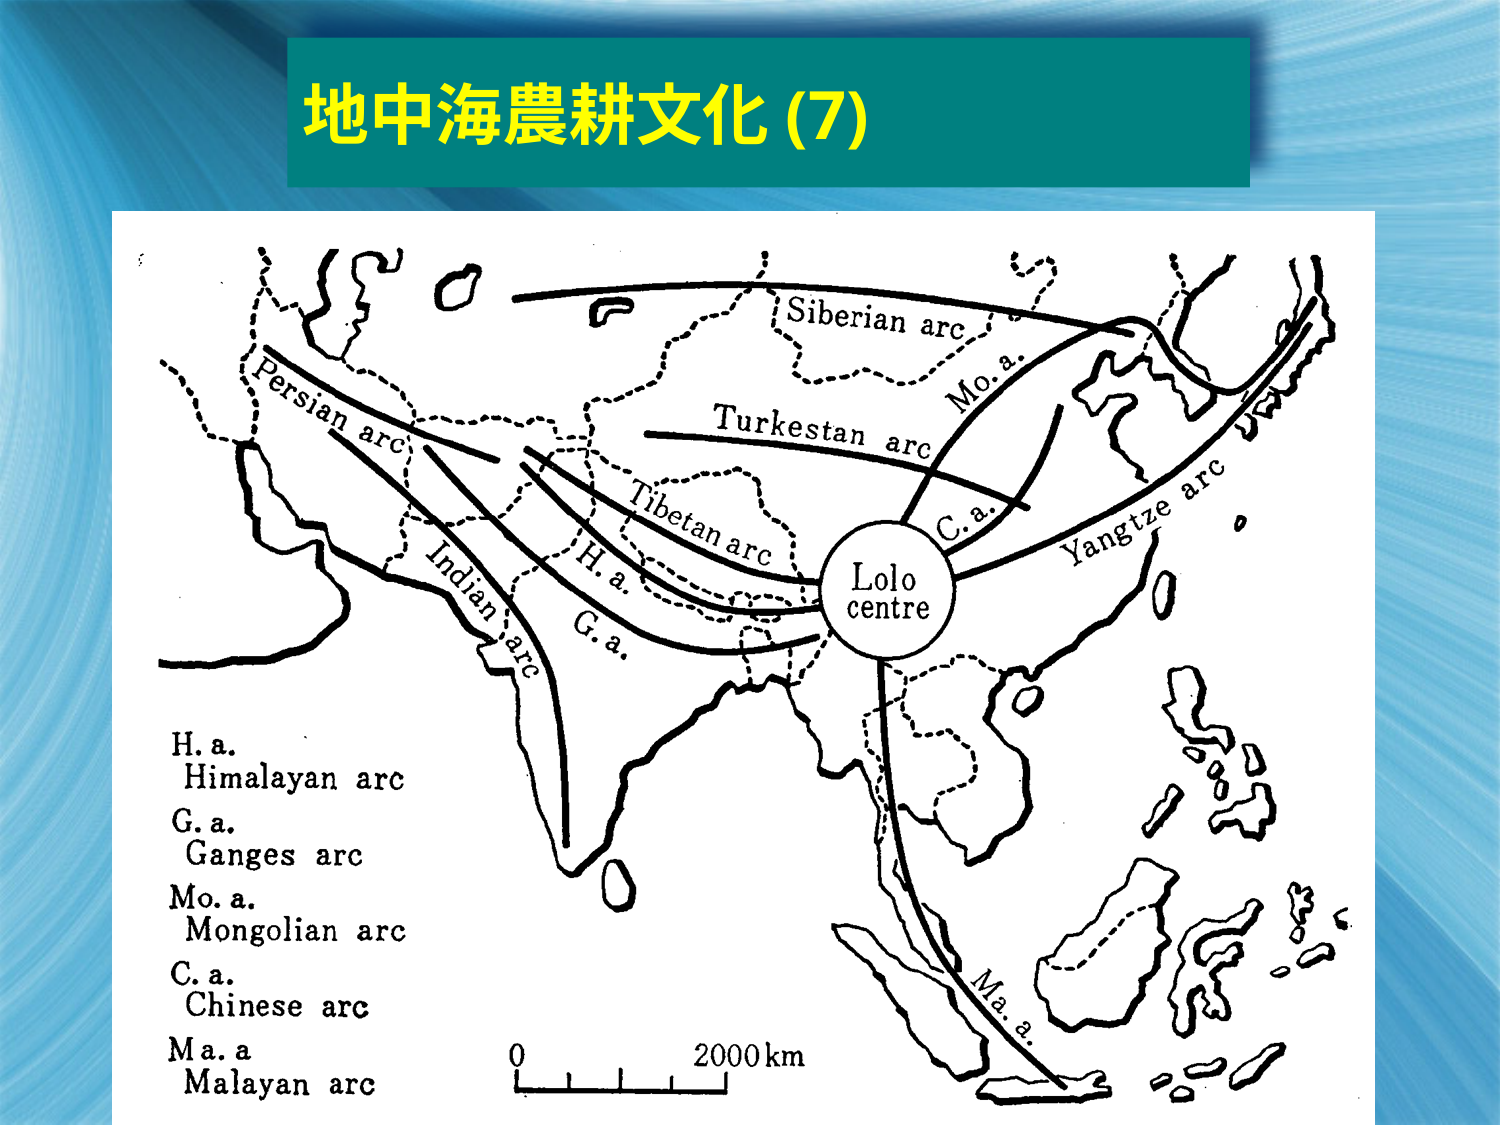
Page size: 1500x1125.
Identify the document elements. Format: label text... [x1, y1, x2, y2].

picture [0, 0, 1500, 1125]
title 地中海農耕文化(7) [287, 37, 1250, 188]
